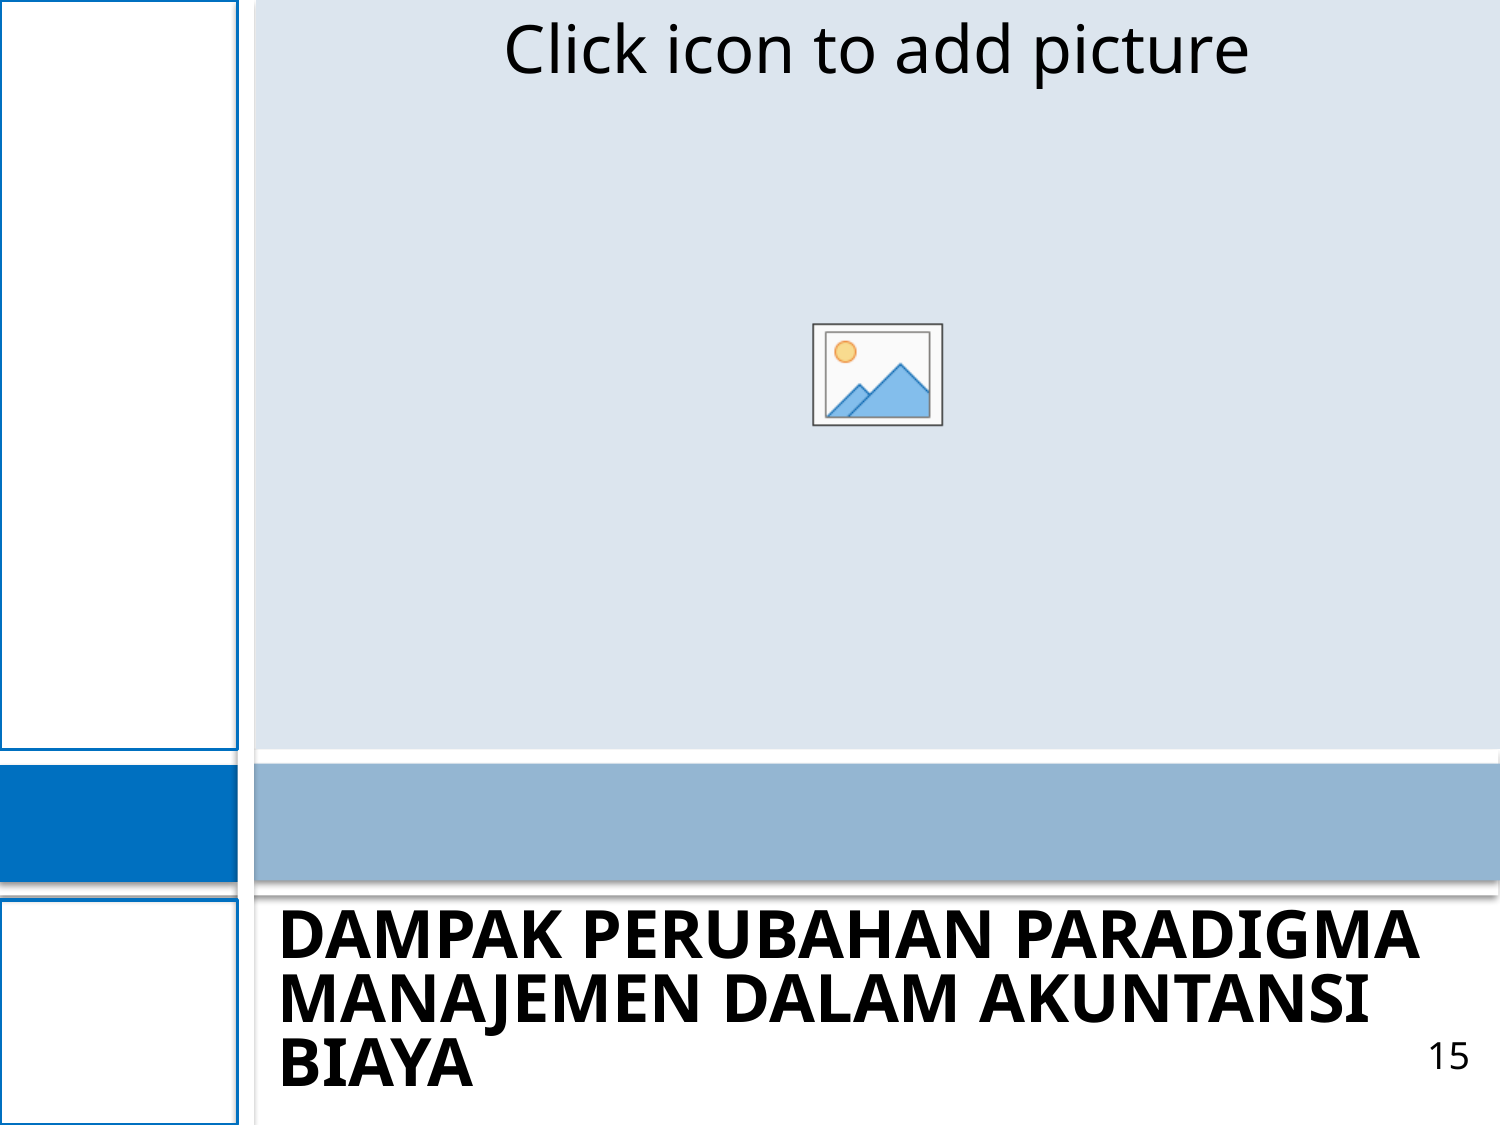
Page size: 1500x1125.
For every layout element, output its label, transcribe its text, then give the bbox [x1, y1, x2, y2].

list DAMPAK PERUBAHAN PARADIGMA MANAJEMEN DALAM AKUNTANSI BIAYA [262, 900, 1463, 1013]
picture [255, 0, 1500, 750]
